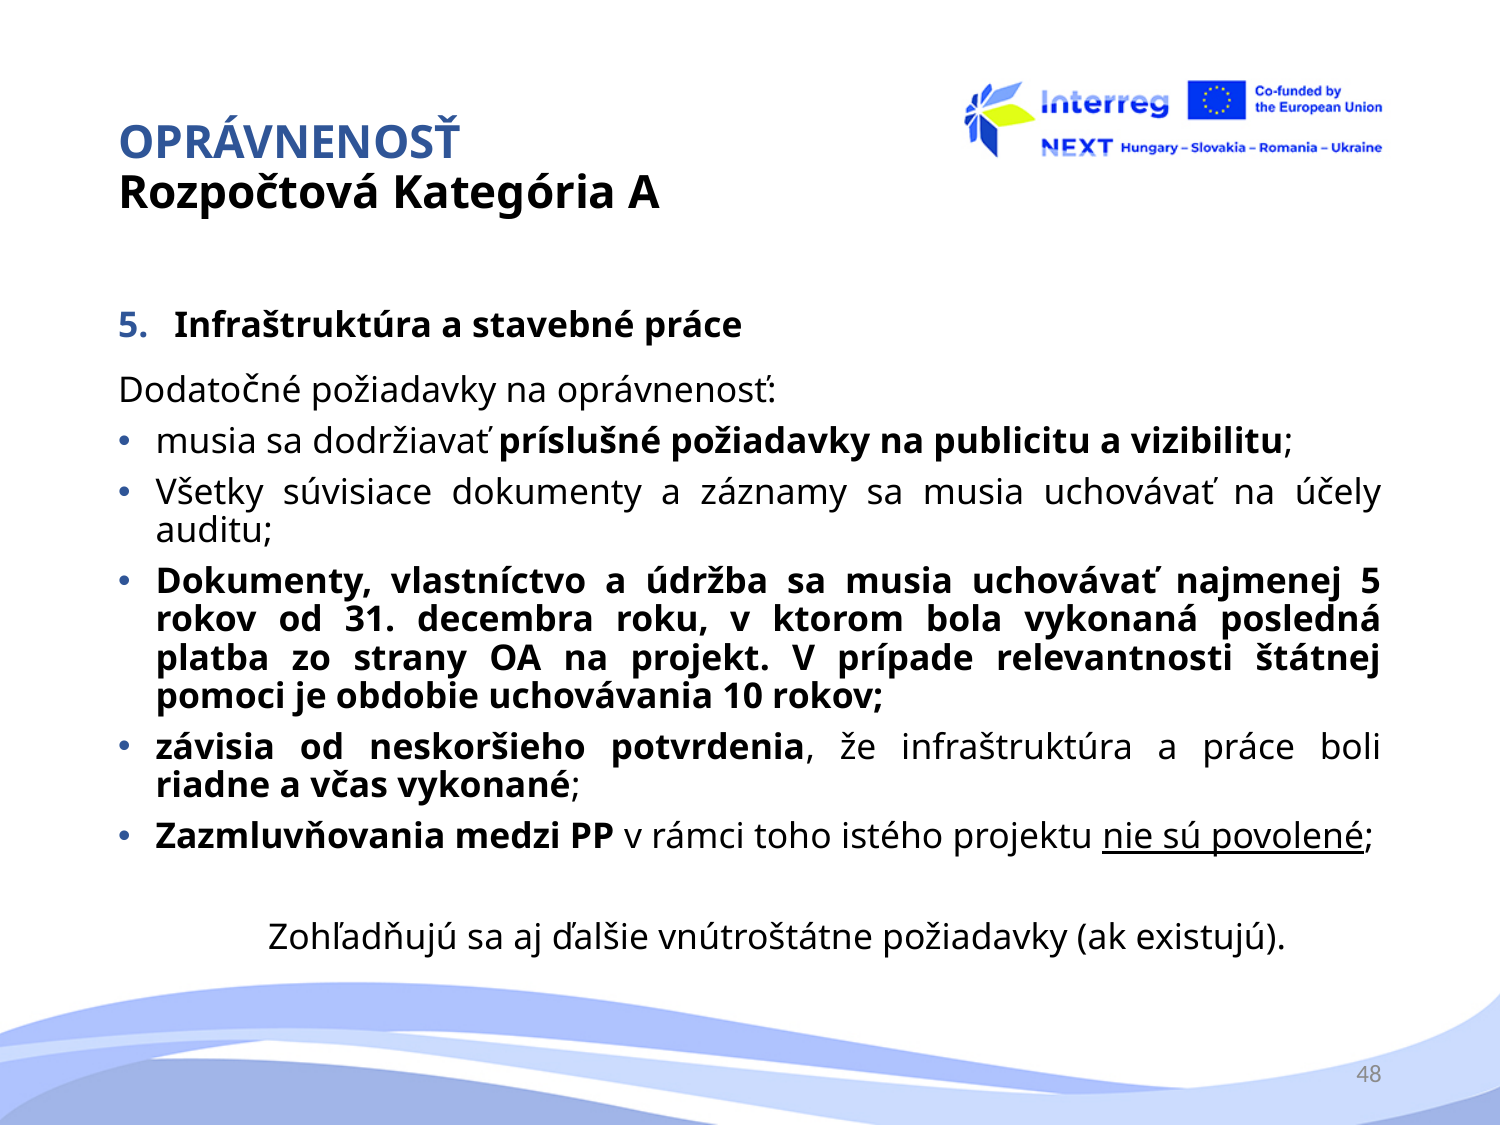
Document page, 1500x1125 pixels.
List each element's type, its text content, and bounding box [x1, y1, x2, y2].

picture [0, 0, 1500, 1125]
slide_number 48 [1059, 1042, 1397, 1103]
title OPRÁVNENOSŤ Rozpočtová Kategória A [103, 59, 1397, 278]
list Infraštruktúra a stavebné práce Dodatočné požiadavky na oprávnenosť: musia sa dodržiavať príslušné požiadavky na publicitu a vizibilitu; Všetky súvisiace dokumenty a záznamy sa musia uchovávať na účely auditu; Dokumenty, vlastníctvo a údržba sa musia uchovávať najmenej 5 rokov od 31. decembra roku, v ktorom bola vykonaná posledná platba zo strany OA na projekt. V prípade relevantnosti štátnej pomoci je obdobie uchovávania 10 rokov; závisia od neskoršieho potvrdenia, že infraštruktúra a práce boli riadne a včas vykonané; Zazmluvňovania medzi PP v rámci toho istého projektu nie sú povolené; Zohľadňujú sa aj ďalšie vnútroštátne požiadavky (ak existujú). [103, 299, 1397, 995]
